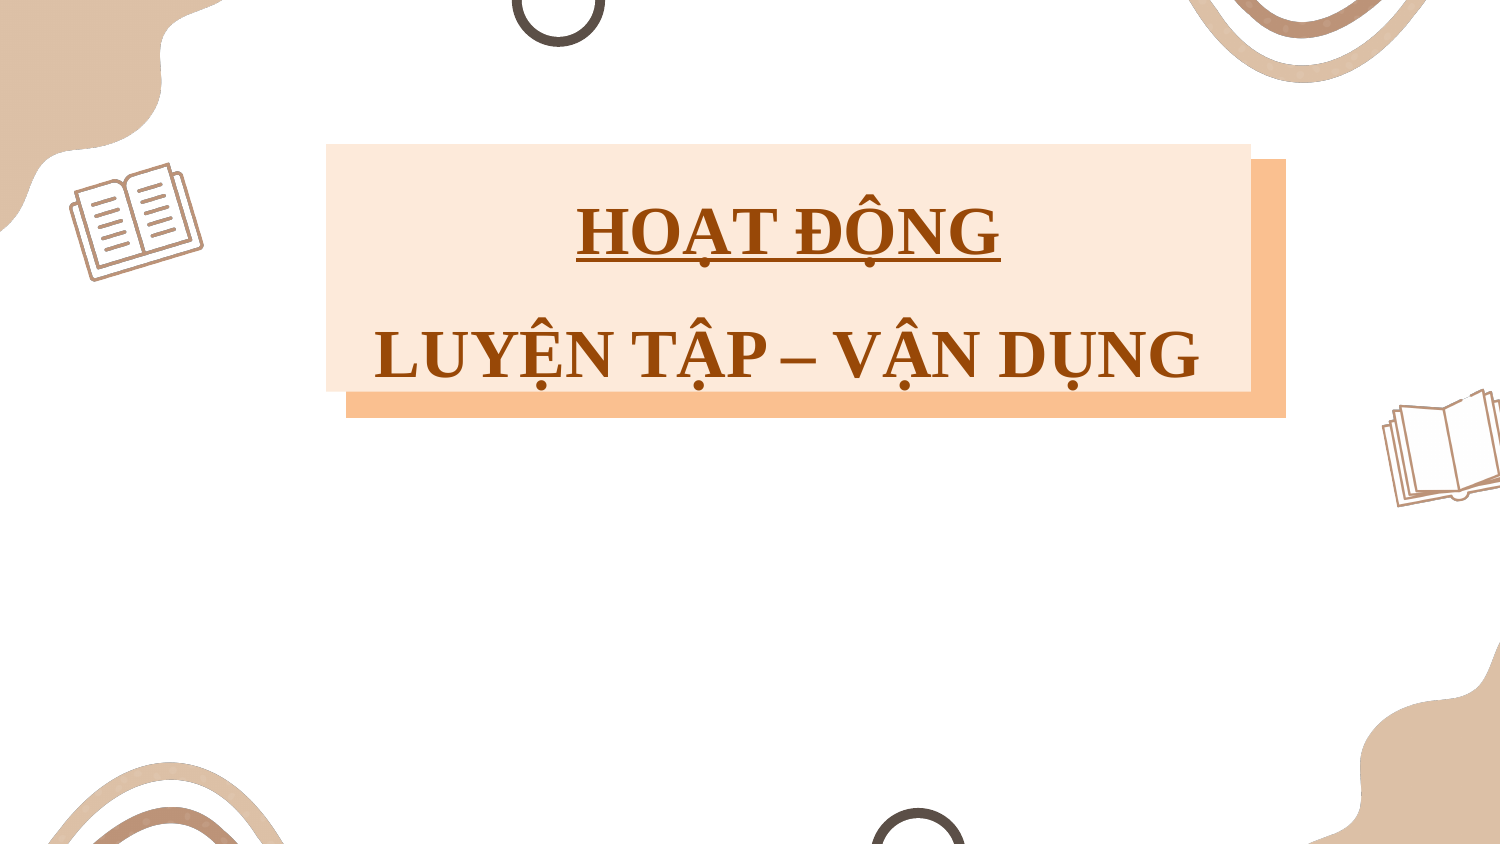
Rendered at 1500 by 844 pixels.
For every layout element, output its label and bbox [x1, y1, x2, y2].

picture [35, 735, 312, 844]
text_box [325, 143, 1289, 421]
picture [1260, 592, 1500, 844]
text_box [869, 807, 967, 844]
text_box [511, 0, 606, 48]
picture [1161, 0, 1437, 110]
picture [1379, 386, 1500, 512]
picture [0, 0, 261, 282]
